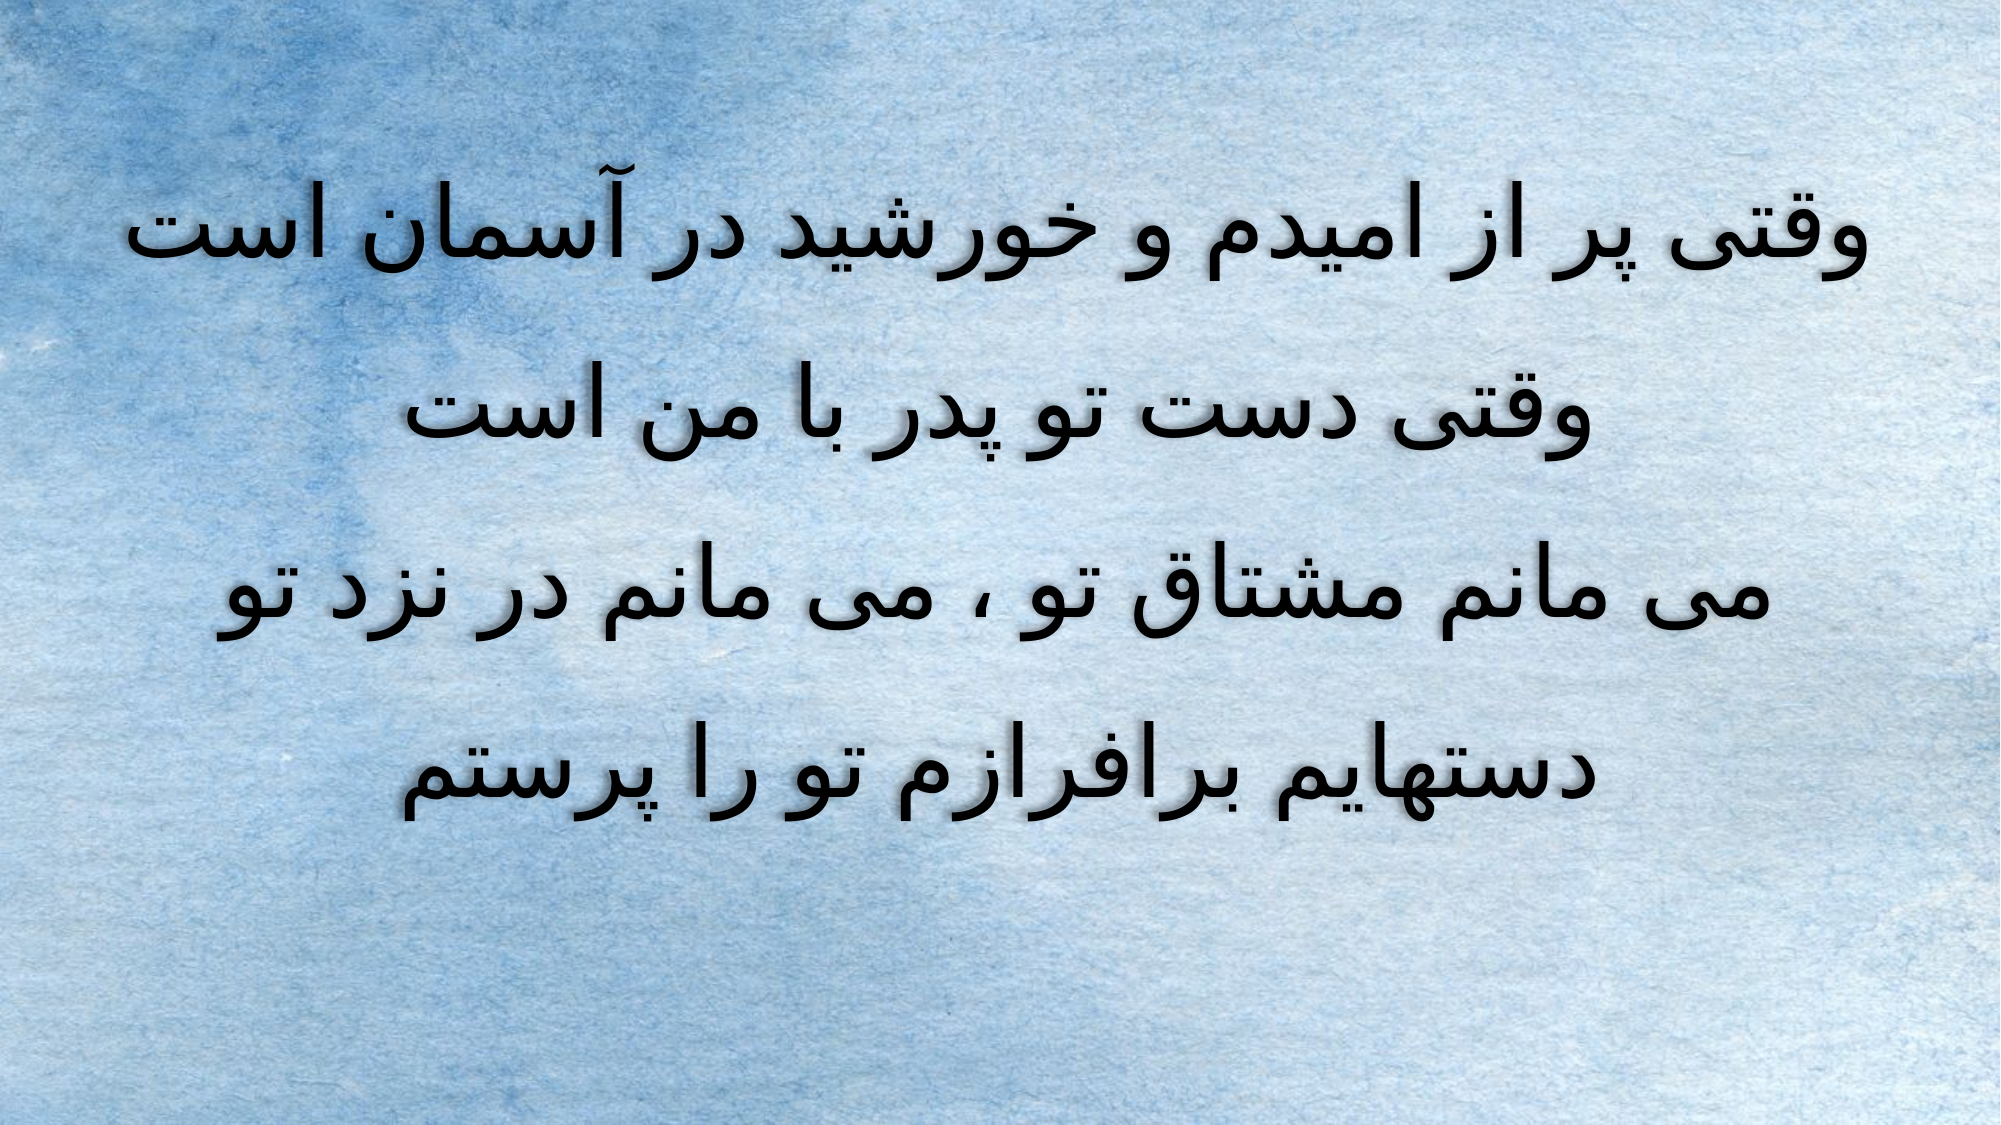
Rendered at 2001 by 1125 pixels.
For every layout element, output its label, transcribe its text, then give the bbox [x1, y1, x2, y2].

picture [0, 0, 2001, 1125]
text_box وقتی پر از امیدم و خورشید در آسمان است وقتی دست تو پدر با من است می مانم مشتاق تو ، می مانم در نزد تو دستهایم برافرازم تو را پرستم [0, 0, 2000, 1095]
